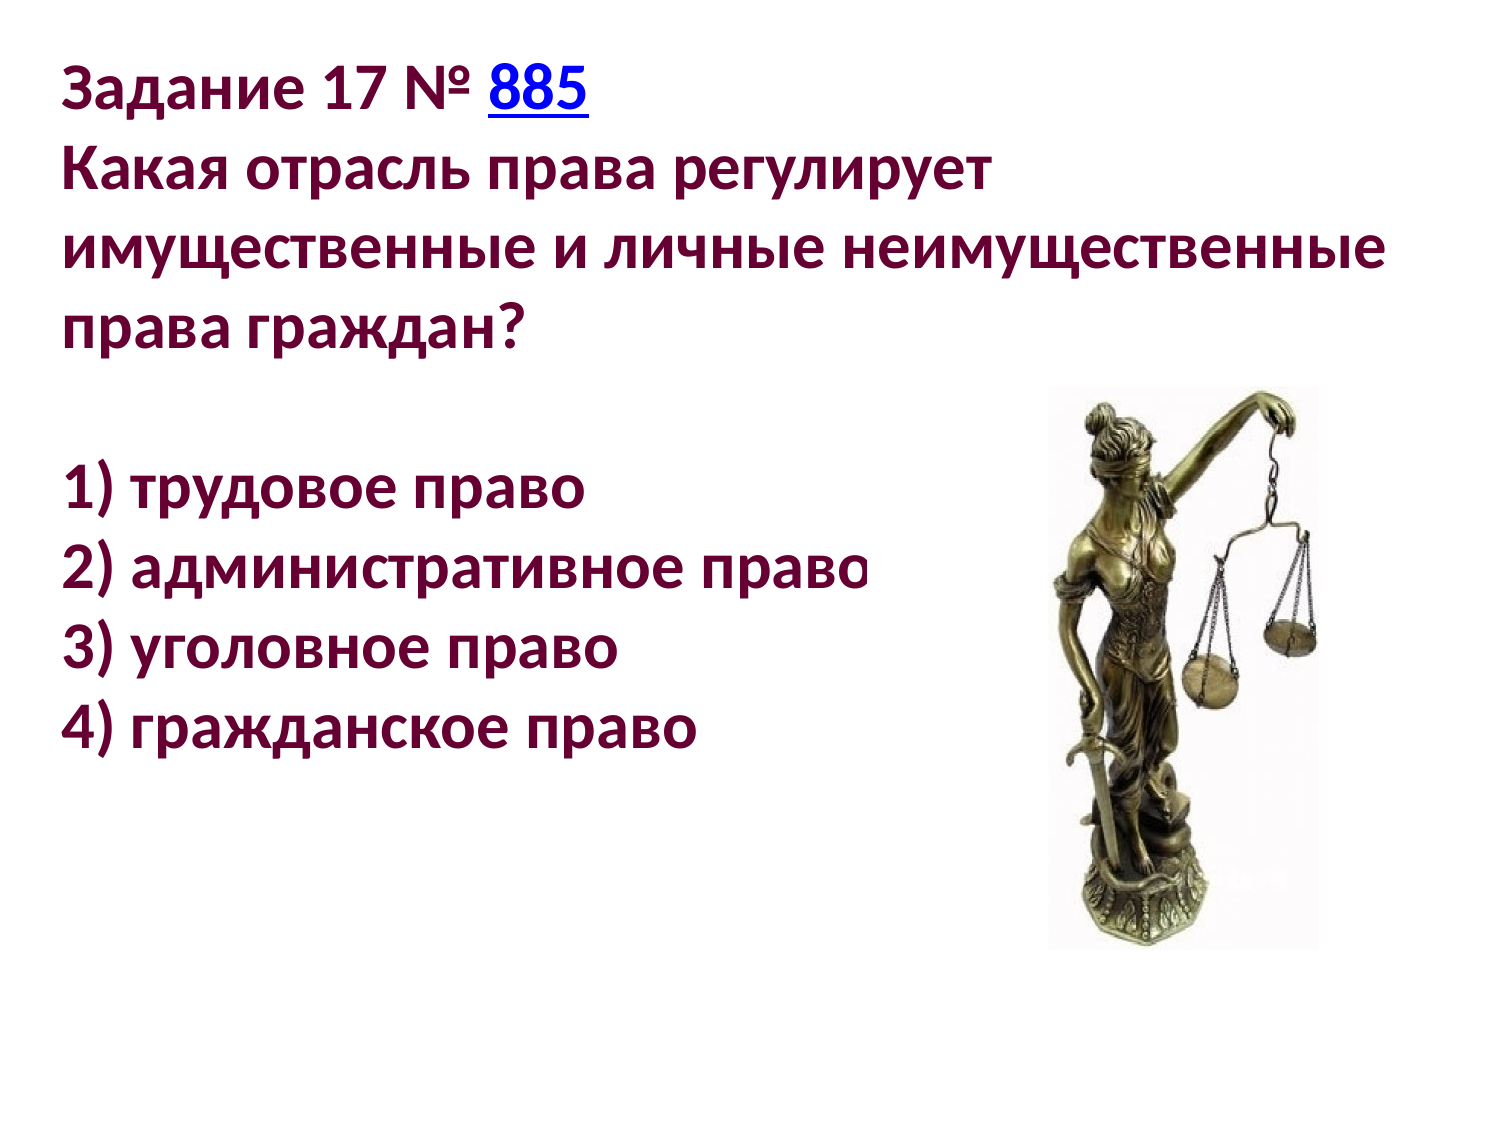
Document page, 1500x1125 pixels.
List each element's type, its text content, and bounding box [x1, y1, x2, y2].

picture [866, 386, 1500, 950]
text_box Задание 17 № 885 Какая отрасль права регулирует имущественные и личные неимущественные права граждан? 1) трудовое право 2) административное право 3) уголовное право 4) гражданское право [46, 35, 1454, 770]
